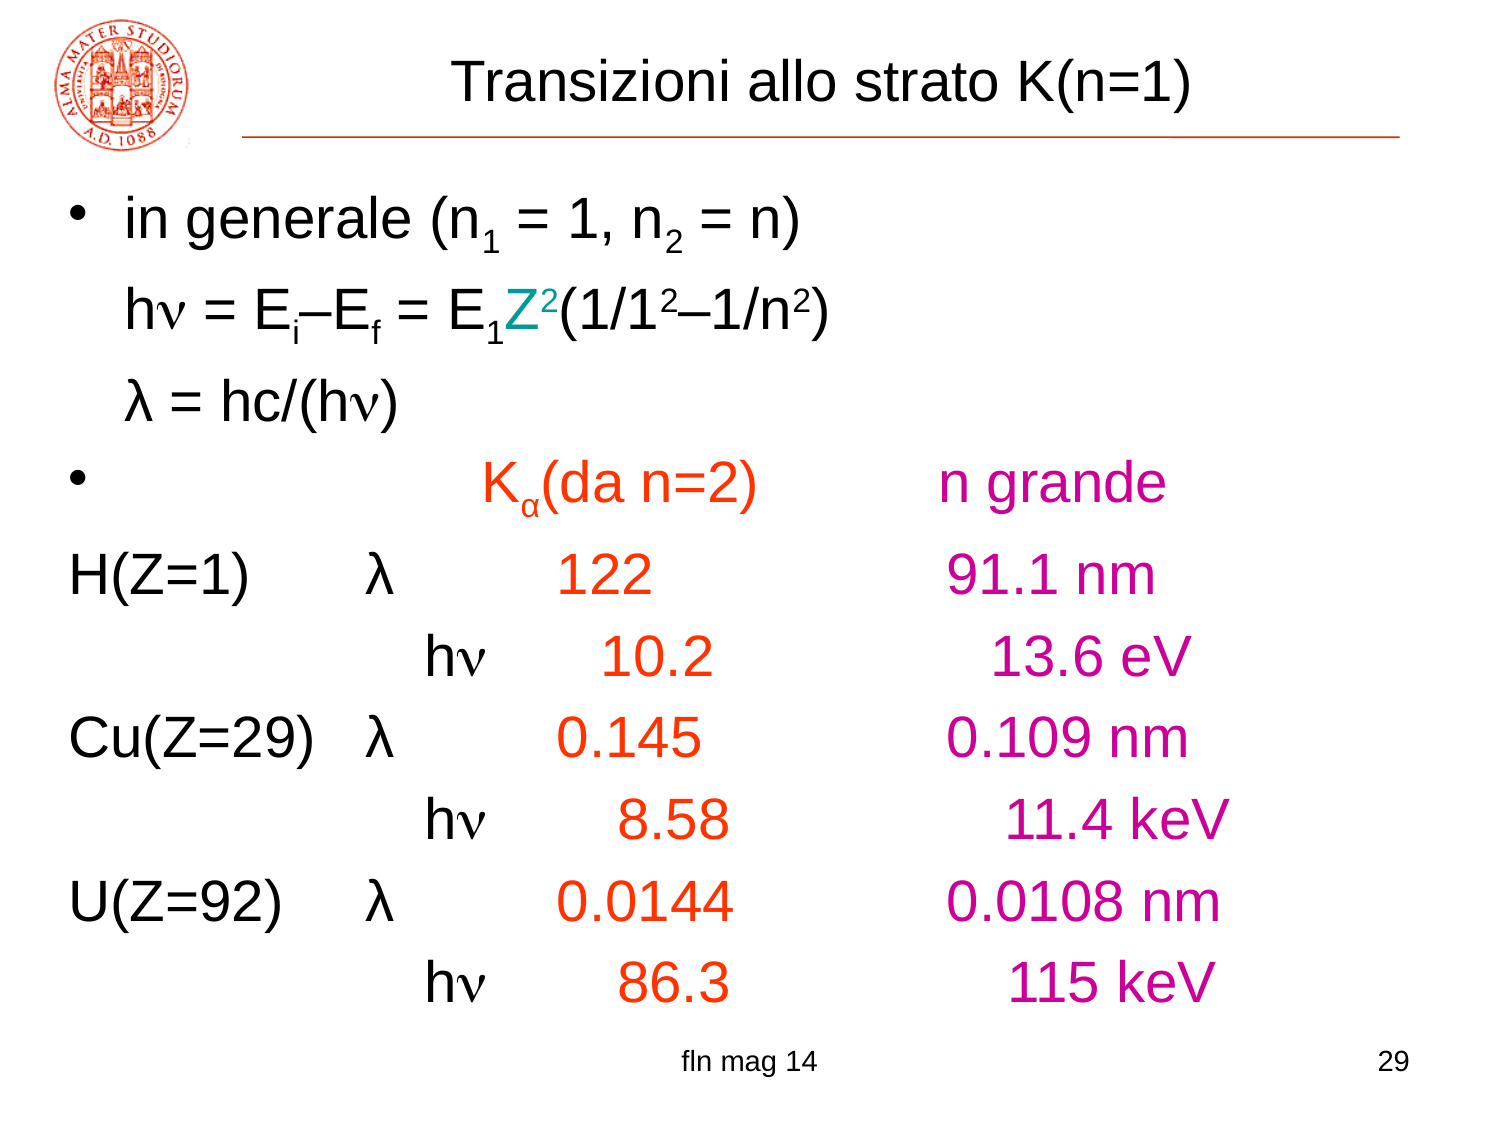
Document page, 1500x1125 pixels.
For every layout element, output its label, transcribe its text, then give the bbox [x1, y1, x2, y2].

title Transizioni allo strato K(n=1) [230, 31, 1415, 126]
picture [53, 18, 190, 168]
footer fln mag 14 [512, 1034, 988, 1103]
list in generale (n1 = 1, n2 = n) h = Ei–Ef = E1Z2(1/12–1/n2) λ = hc/(h) Kα(da n=2) n grande H(Z=1) λ 122 91.1 nm h 10.2 13.6 eV Cu(Z=29) λ 0.145 0.109 nm h 8.58 11.4 keV U(Z=92) λ 0.0144 0.0108 nm h 86.3 115 keV [53, 172, 1447, 1024]
slide_number 29 [1074, 1034, 1425, 1103]
